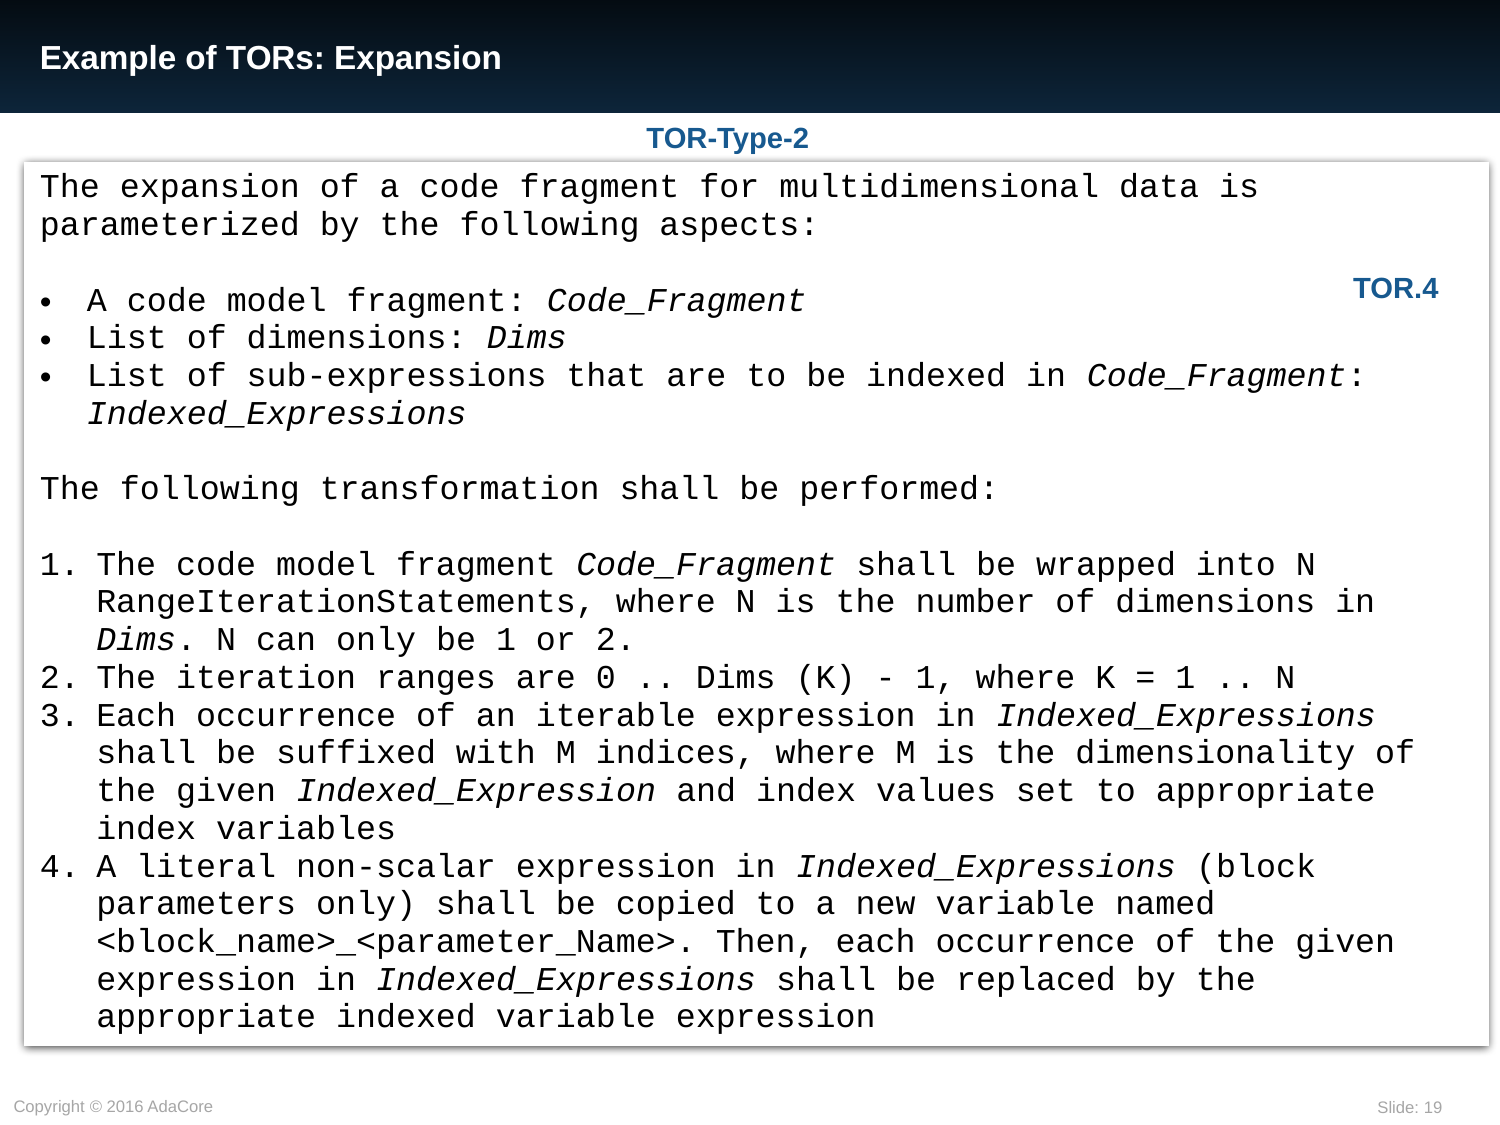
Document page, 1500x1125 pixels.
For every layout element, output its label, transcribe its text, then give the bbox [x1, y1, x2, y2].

title Example of TORs: Expansion [24, 12, 1338, 100]
table_header The expansion of a code fragment for multidimensional data is parameterized by the following aspects: A code model fragment: Code_Fragment List of dimensions: Dims List of sub-expressions that are to be indexed in Code_Fragment: Indexed_Expressions The following transformation shall be performed: The code model fragment Code_Fragment shall be wrapped into N RangeIterationStatements, where N is the number of dimensions in Dims. N can only be 1 or 2. The iteration ranges are 0 .. Dims (K) - 1, where K = 1 .. N Each occurrence of an iterable expression in Indexed_Expressions shall be suffixed with M indices, where M is the dimensionality of the given Indexed_Expression and index values set to appropriate index variables A literal non-scalar expression in Indexed_Expressions (block parameters only) shall be copied to a new variable named <block_name>_<parameter_Name>. Then, each occurrence of the given expression in Indexed_Expressions shall be replaced by the appropriate indexed variable expression [26, 163, 1487, 1045]
text_box TOR-Type-2 [631, 112, 824, 163]
text_box TOR.4 [1338, 262, 1454, 313]
